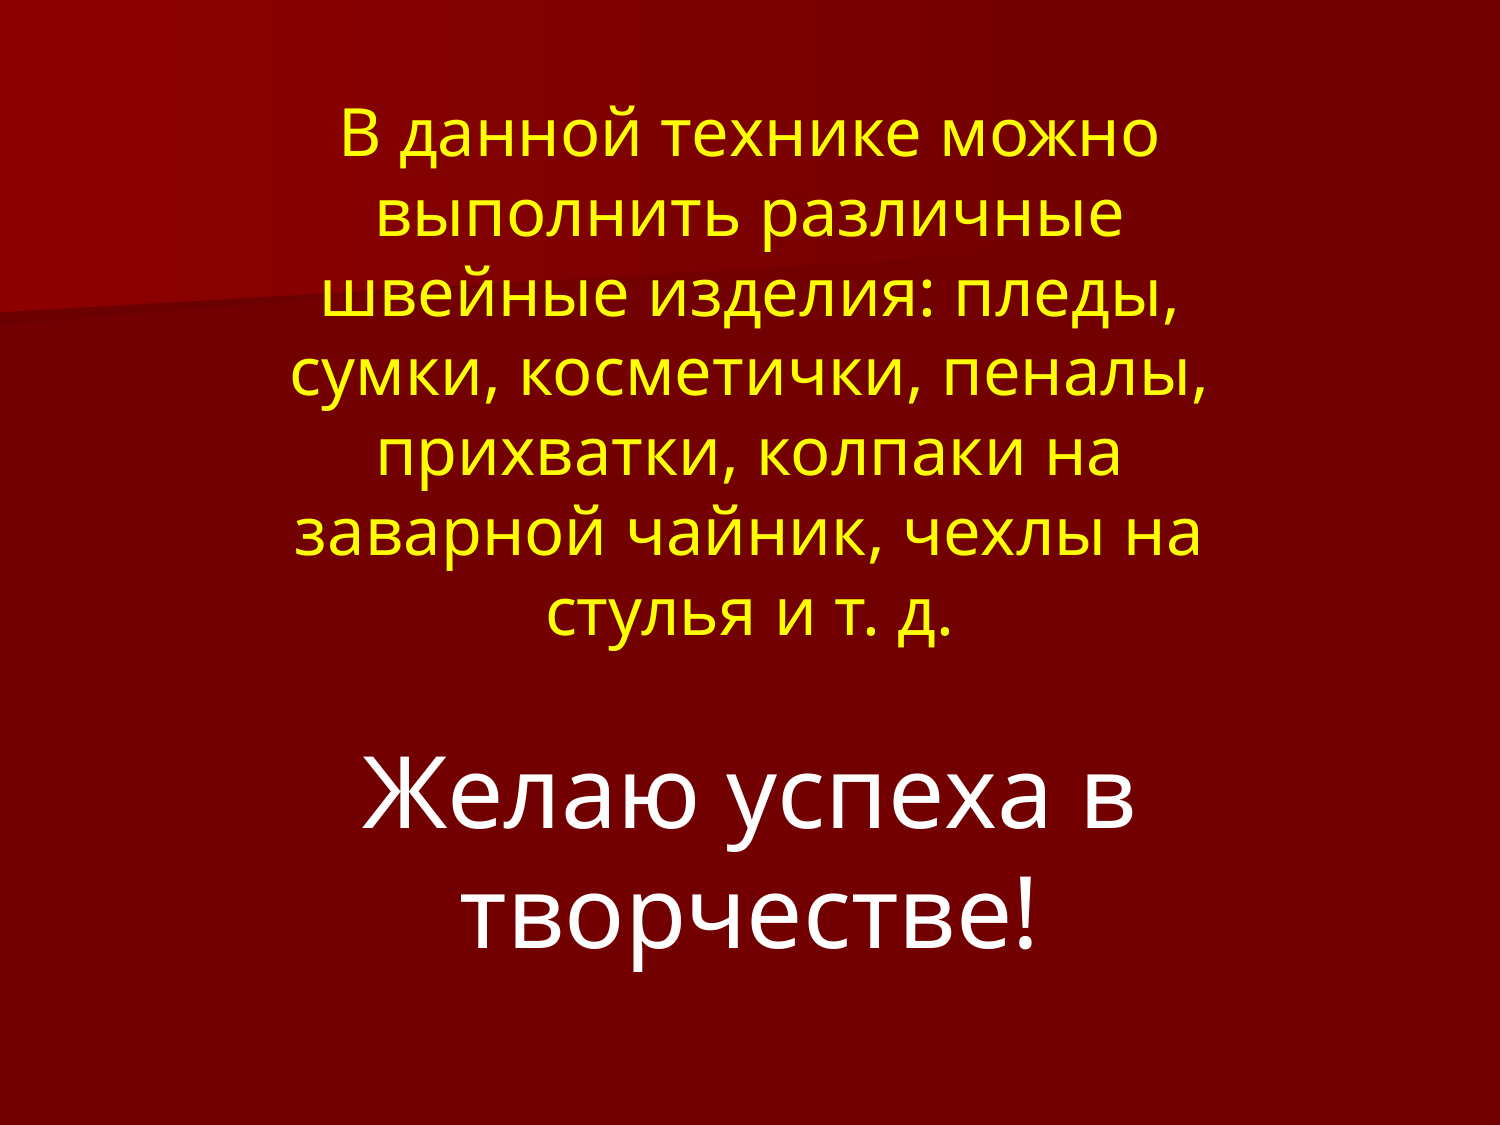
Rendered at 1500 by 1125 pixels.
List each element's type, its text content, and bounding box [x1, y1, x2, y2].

text_box В данной технике можно выполнить различные швейные изделия: пледы, сумки, косметички, пеналы, прихватки, колпаки на заварной чайник, чехлы на стулья и т. д. Желаю успеха в творчестве! [210, 81, 1289, 977]
